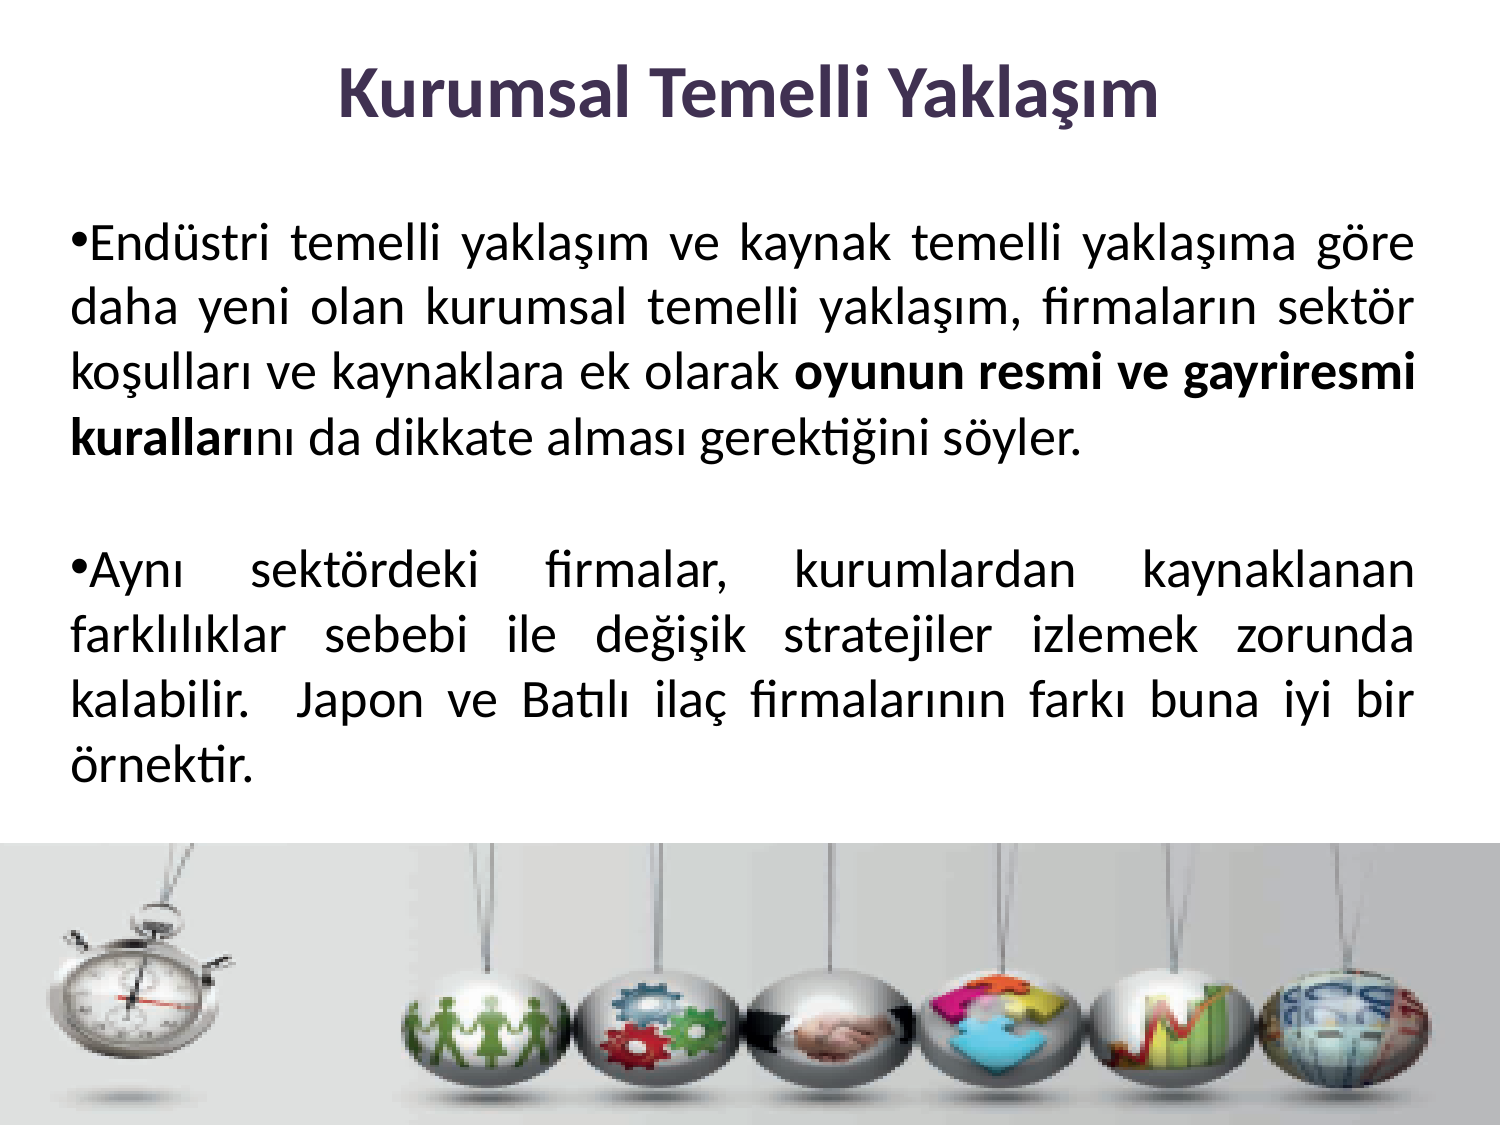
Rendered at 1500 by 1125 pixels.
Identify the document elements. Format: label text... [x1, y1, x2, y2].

text_box Endüstri temelli yaklaşım ve kaynak temelli yaklaşıma göre daha yeni olan kurumsal temelli yaklaşım, firmaların sektör koşulları ve kaynaklara ek olarak oyunun resmi ve gayriresmi kurallarını da dikkate alması gerektiğini söyler. Aynı sektördeki firmalar, kurumlardan kaynaklanan farklılıklar sebebi ile değişik stratejiler izlemek zorunda kalabilir. Japon ve Batılı ilaç firmalarının farkı buna iyi bir örnektir. [70, 205, 1418, 794]
text_box Kurumsal Temelli Yaklaşım [46, 46, 1453, 129]
picture [0, 843, 1500, 1125]
